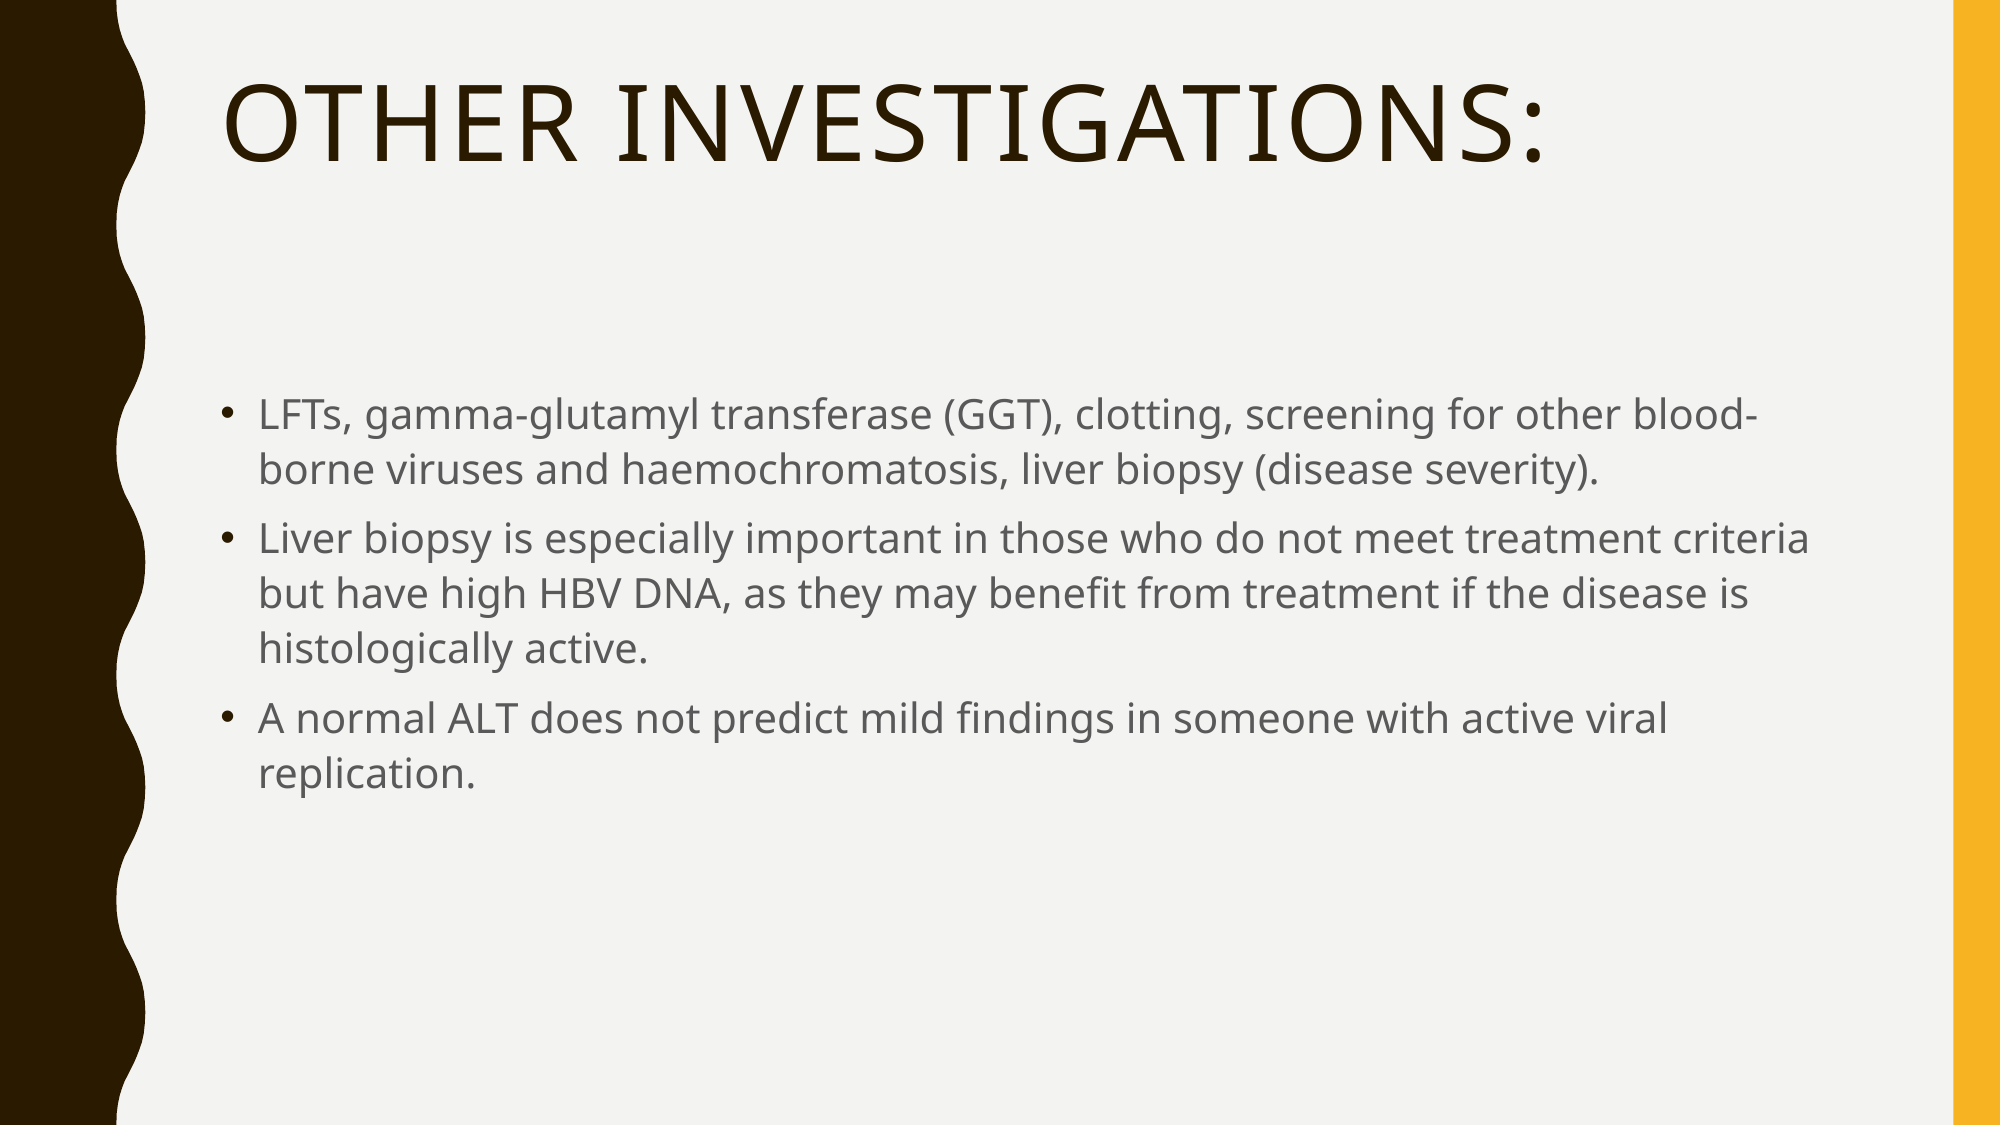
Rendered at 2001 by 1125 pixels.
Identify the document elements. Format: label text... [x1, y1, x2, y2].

list LFTs, gamma-glutamyl transferase (GGT), clotting, screening for other blood-borne viruses and haemochromatosis, liver biopsy (disease severity). Liver biopsy is especially important in those who do not meet treatment criteria but have high HBV DNA, as they may benefit from treatment if the disease is histologically active. A normal ALT does not predict mild findings in someone with active viral replication. [205, 375, 1875, 965]
title Other investigations: [205, 62, 1875, 308]
